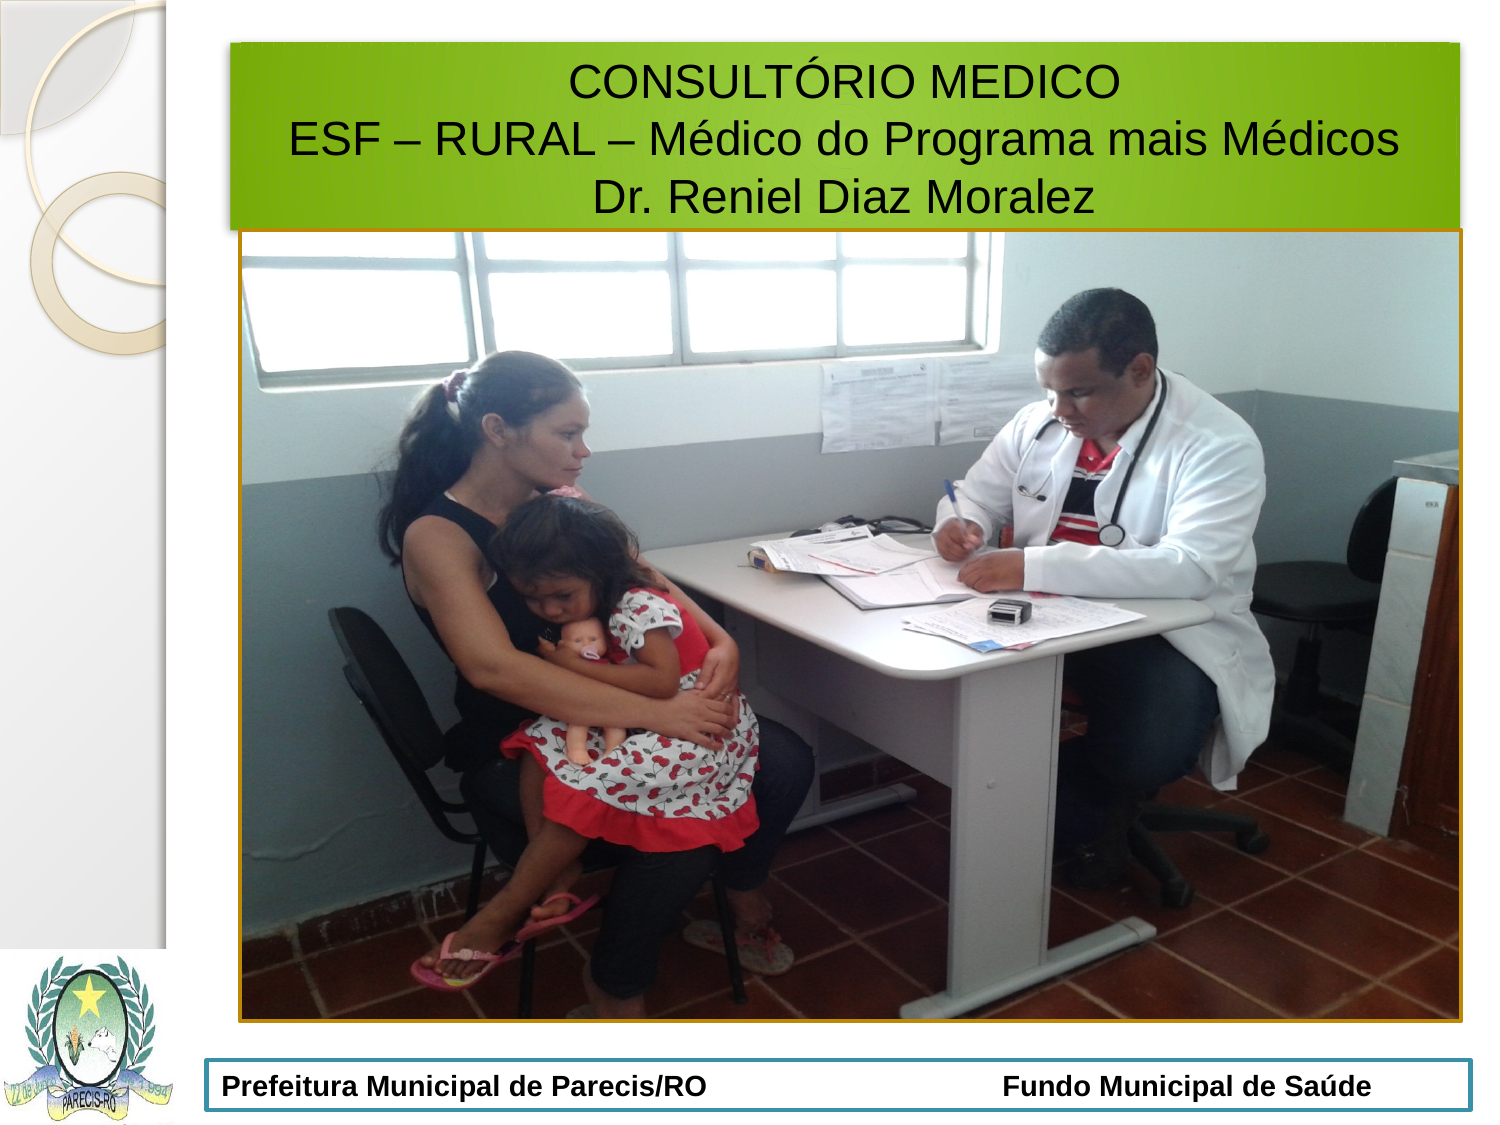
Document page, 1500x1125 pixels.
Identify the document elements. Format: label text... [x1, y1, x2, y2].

picture [0, 948, 176, 1125]
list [241, 231, 1459, 1020]
title CONSULTÓRIO MEDICO ESF – RURAL – Médico do Programa mais Médicos Dr. Reniel Diaz Moralez [230, 42, 1461, 231]
text_box Prefeitura Municipal de Parecis/RO Fundo Municipal de Saúde [204, 1058, 1473, 1112]
